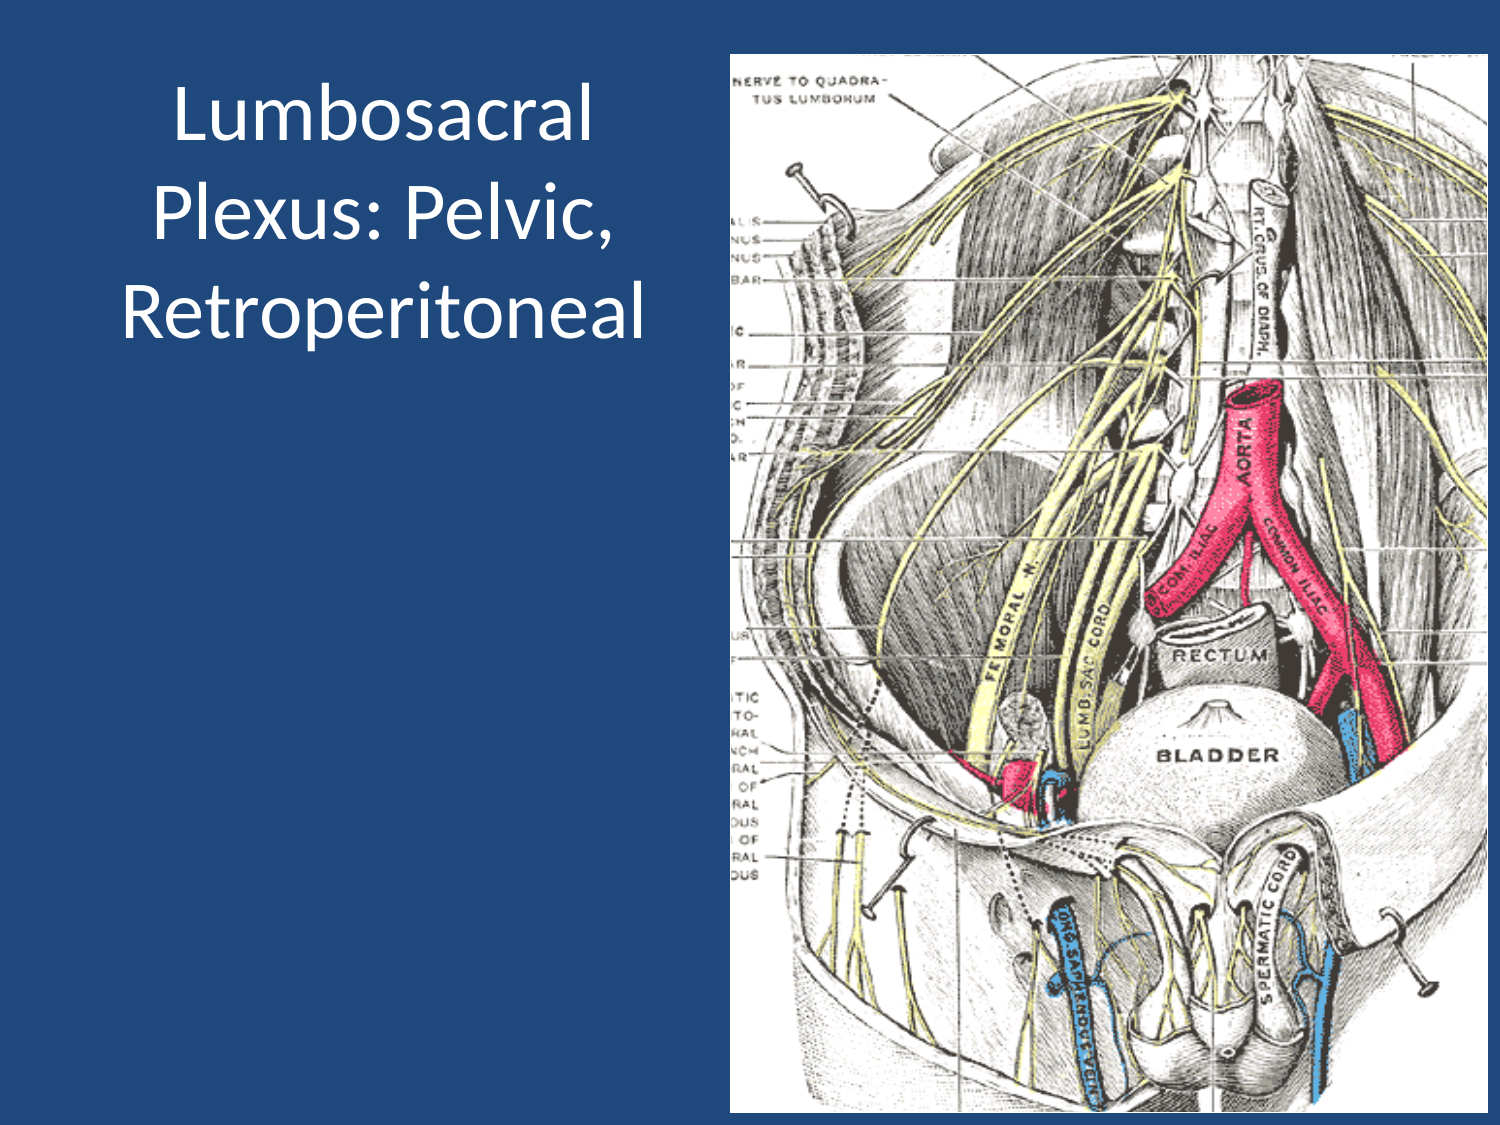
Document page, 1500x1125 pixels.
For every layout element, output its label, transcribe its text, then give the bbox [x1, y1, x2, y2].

title Lumbosacral Plexus: Pelvic, Retroperitoneal [37, 50, 731, 363]
picture [730, 54, 1488, 1113]
